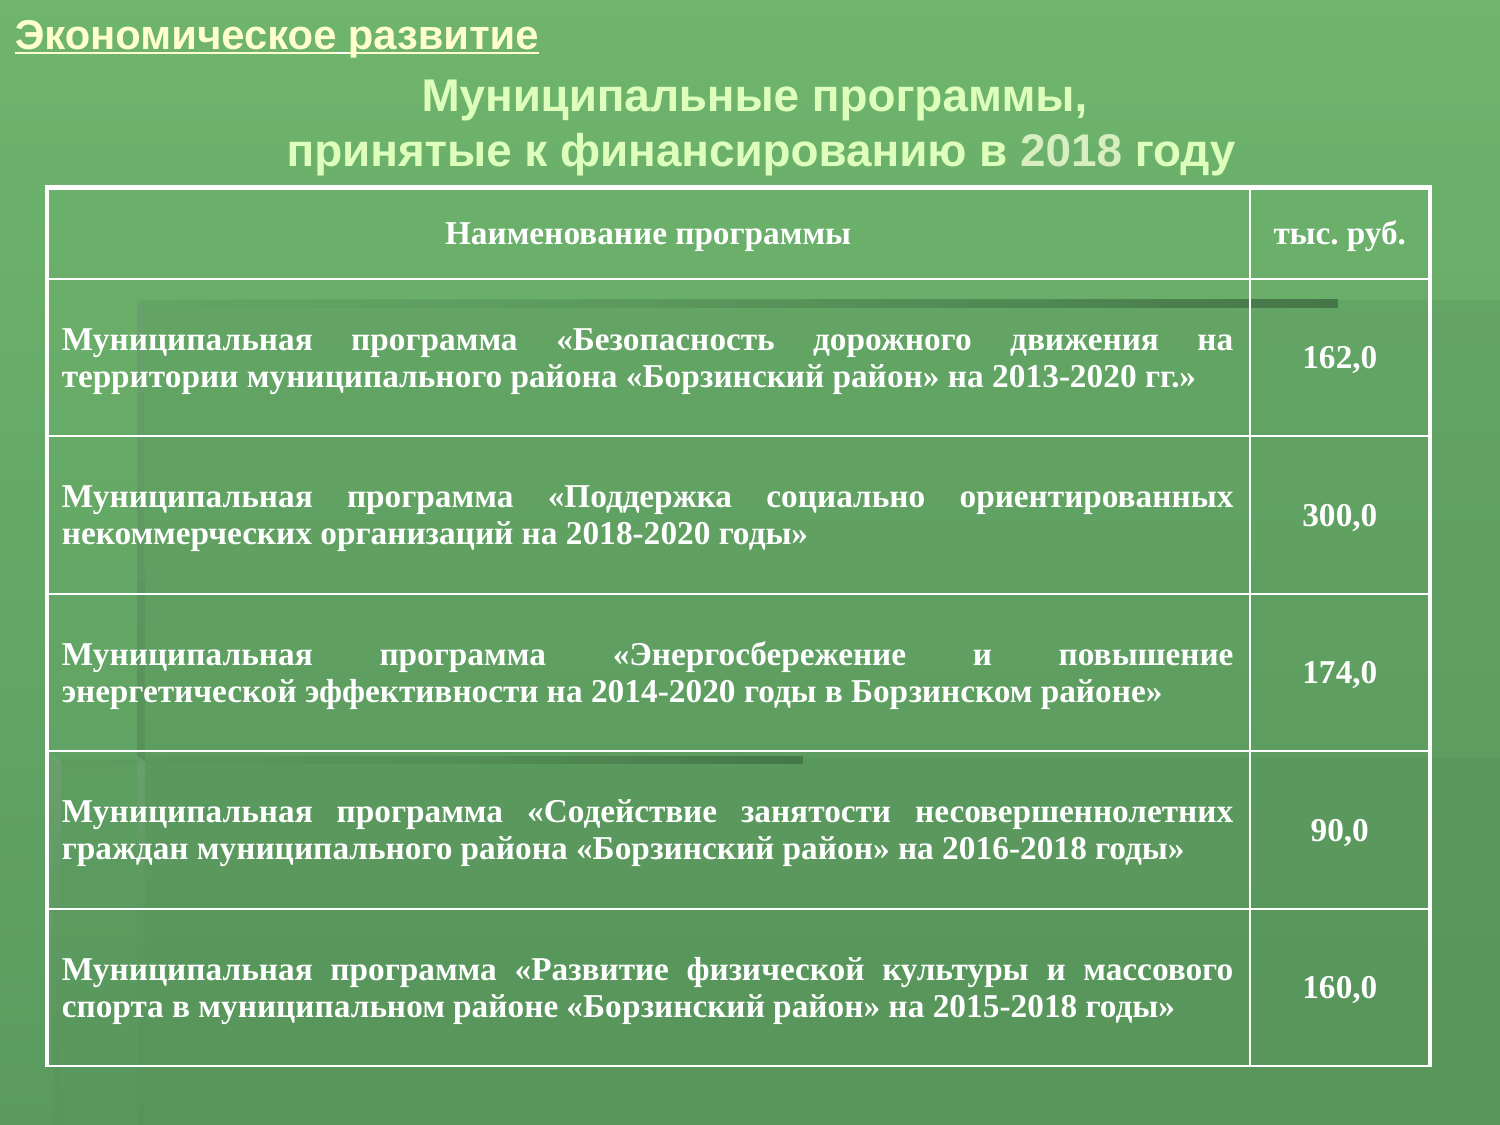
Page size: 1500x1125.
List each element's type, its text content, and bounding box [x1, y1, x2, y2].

table_cell Муниципальная программа «Энергосбережение и повышение энергетической эффективности на 2014-2020 годы в Борзинском районе» [49, 595, 1249, 750]
table_cell Муниципальная программа «Поддержка социально ориентированных некоммерческих организаций на 2018-2020 годы» [49, 437, 1249, 593]
table_cell 160,0 [1251, 910, 1428, 1065]
table_header тыс. руб. [1251, 190, 1428, 278]
table_header Наименование программы [49, 190, 1249, 278]
text_box Муниципальные программы, принятые к финансированию в 2018 году [105, 58, 1417, 184]
table_cell 90,0 [1251, 752, 1428, 908]
text_box Экономическое развитие [0, 0, 691, 65]
table_cell Муниципальная программа «Развитие физической культуры и массового спорта в муниципальном районе «Борзинский район» на 2015-2018 годы» [49, 910, 1249, 1065]
table_cell Муниципальная программа «Безопасность дорожного движения на территории муниципального района «Борзинский район» на 2013-2020 гг.» [49, 280, 1249, 435]
table_cell Муниципальная программа «Содействие занятости несовершеннолетних граждан муниципального района «Борзинский район» на 2016-2018 годы» [49, 752, 1249, 908]
table_cell 162,0 [1251, 280, 1428, 435]
table_cell 300,0 [1251, 437, 1428, 593]
table_cell 174,0 [1251, 595, 1428, 750]
